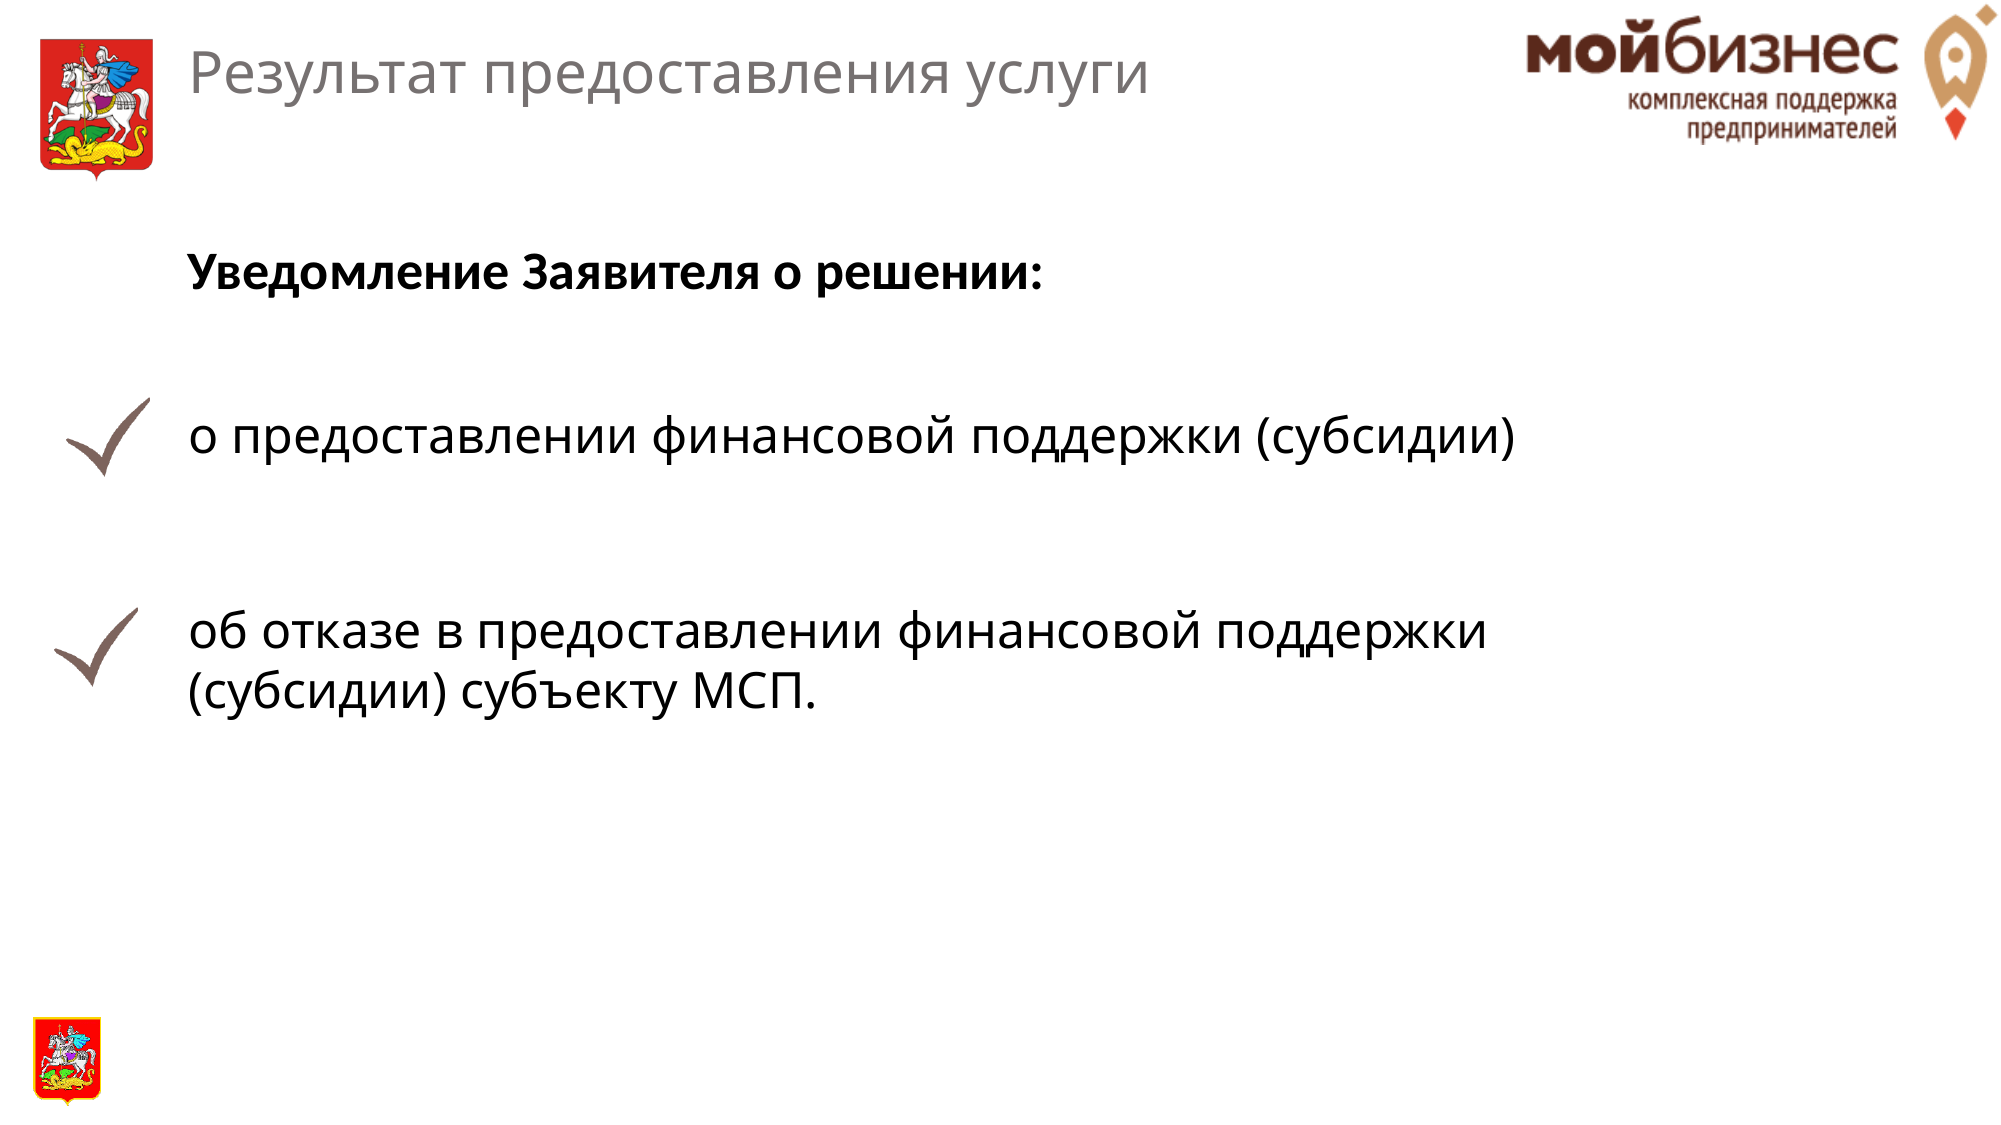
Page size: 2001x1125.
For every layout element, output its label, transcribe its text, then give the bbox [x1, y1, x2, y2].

picture [32, 1017, 101, 1106]
title Результат предоставления услуги [173, 2, 2000, 147]
text_box о предоставлении финансовой поддержки (субсидии) об отказе в предоставлении финансовой поддержки (субсидии) субъекту МСП. [173, 396, 1687, 727]
picture [39, 38, 153, 182]
picture [66, 397, 150, 477]
picture [1525, 0, 2000, 145]
text_box Уведомление Заявителя о решении: [173, 227, 1376, 308]
picture [54, 607, 138, 687]
